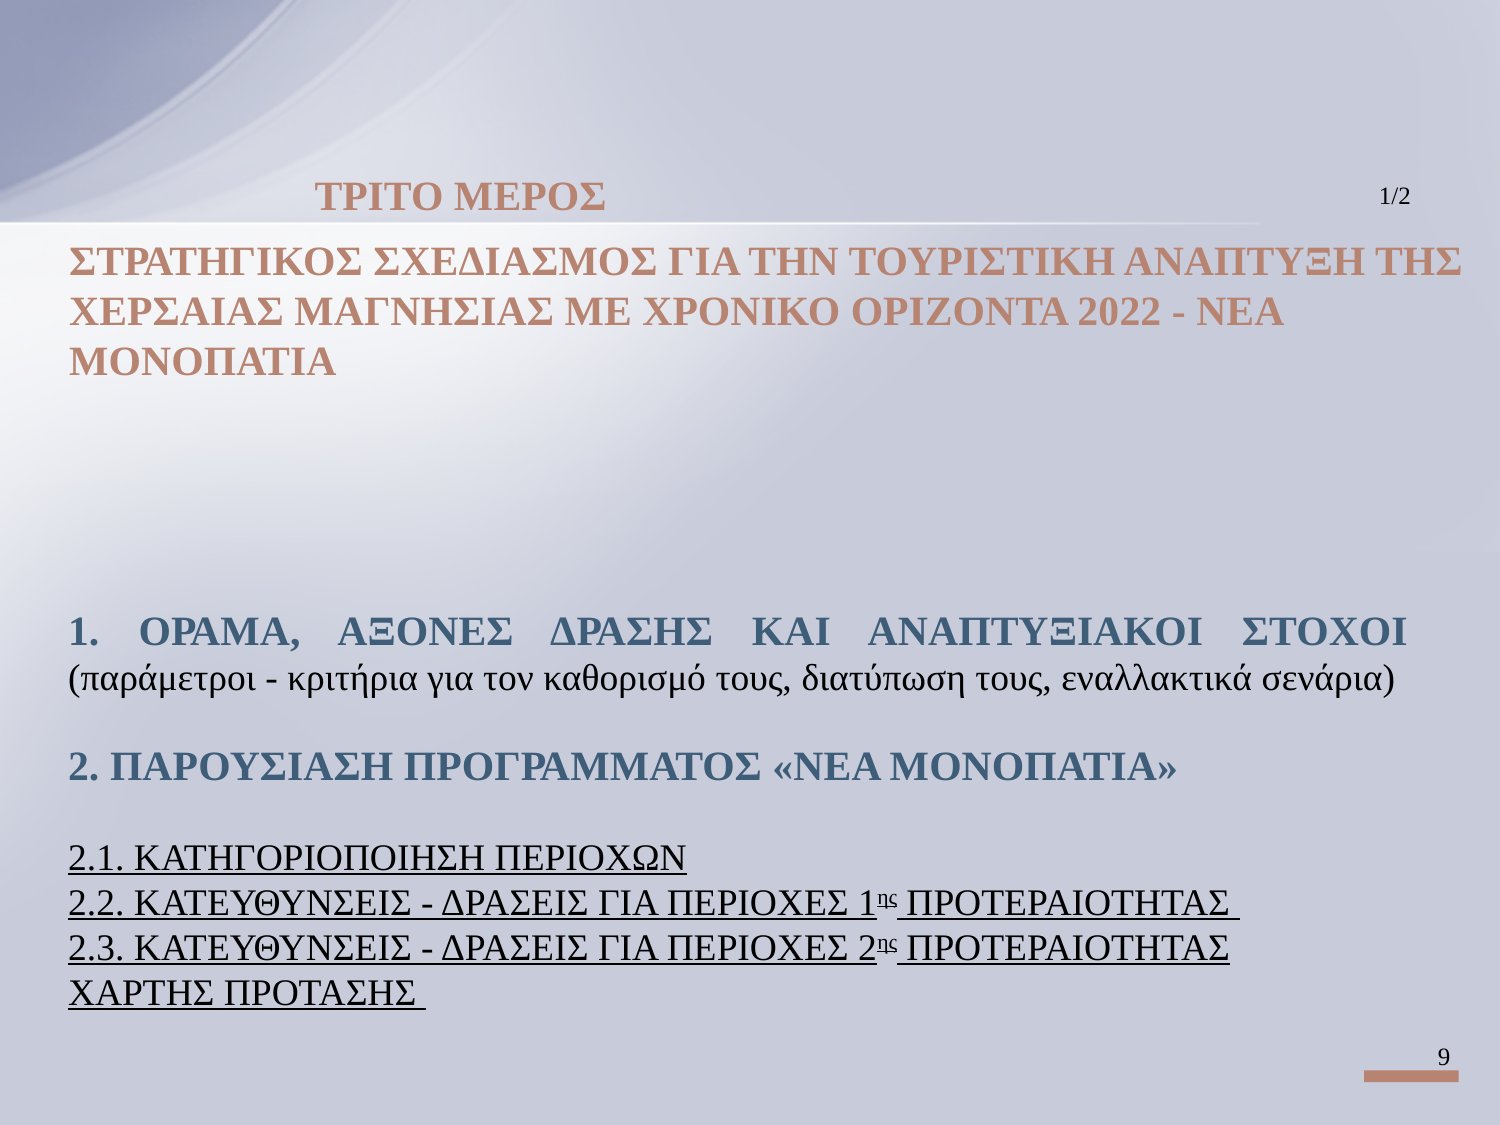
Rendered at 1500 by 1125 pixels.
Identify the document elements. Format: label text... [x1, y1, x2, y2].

text_box ΣΤΡΑΤΗΓΙΚΟΣ ΣΧΕΔΙΑΣΜΟΣ ΓΙΑ ΤΗΝ ΤΟΥΡΙΣΤΙΚΗ ΑΝΑΠΤΥΞΗ ΤΗΣ ΧΕΡΣΑΙΑΣ ΜΑΓΝΗΣΙΑΣ ΜΕ ΧΡΟΝΙΚΟ ΟΡΙΖΟΝΤΑ 2022 - ΝΕΑ ΜΟΝΟΠΑΤΙΑ [54, 226, 1483, 392]
text_box 1/2 [1364, 172, 1435, 218]
text_box ΤΡΙΤΟ ΜΕΡΟΣ [0, 160, 1140, 226]
text_box 9 [1423, 1033, 1459, 1068]
picture [0, 0, 1500, 1125]
text_box ΟΡΑΜΑ, ΑΞΟΝΕΣ ΔΡΑΣΗΣ ΚΑΙ ΑΝΑΠΤΥΞΙΑΚΟΙ ΣΤΟΧΟΙ (παράμετροι - κριτήρια για τον καθορισμό τους, διατύπωση τους, εναλλακτικά σενάρια) 2. ΠΑΡΟΥΣΙΑΣΗ ΠΡΟΓΡΑΜΜΑΤΟΣ «ΝΕΑ ΜΟΝΟΠΑΤΙΑ» 2.1. ΚΑΤΗΓΟΡΙΟΠΟΙΗΣΗ ΠΕΡΙΟΧΩΝ 2.2. ΚΑΤΕΥΘΥΝΣΕΙΣ - ΔΡΑΣΕΙΣ ΓΙΑ ΠΕΡΙΟΧΕΣ 1ης ΠΡΟΤΕΡΑΙΟΤΗΤΑΣ 2.3. ΚΑΤΕΥΘΥΝΣΕΙΣ - ΔΡΑΣΕΙΣ ΓΙΑ ΠΕΡΙΟΧΕΣ 2ης ΠΡΟΤΕΡΑΙΟΤΗΤΑΣ ΧΑΡΤΗΣ ΠΡΟΤΑΣΗΣ [53, 595, 1424, 1021]
text_box [1362, 1068, 1461, 1084]
